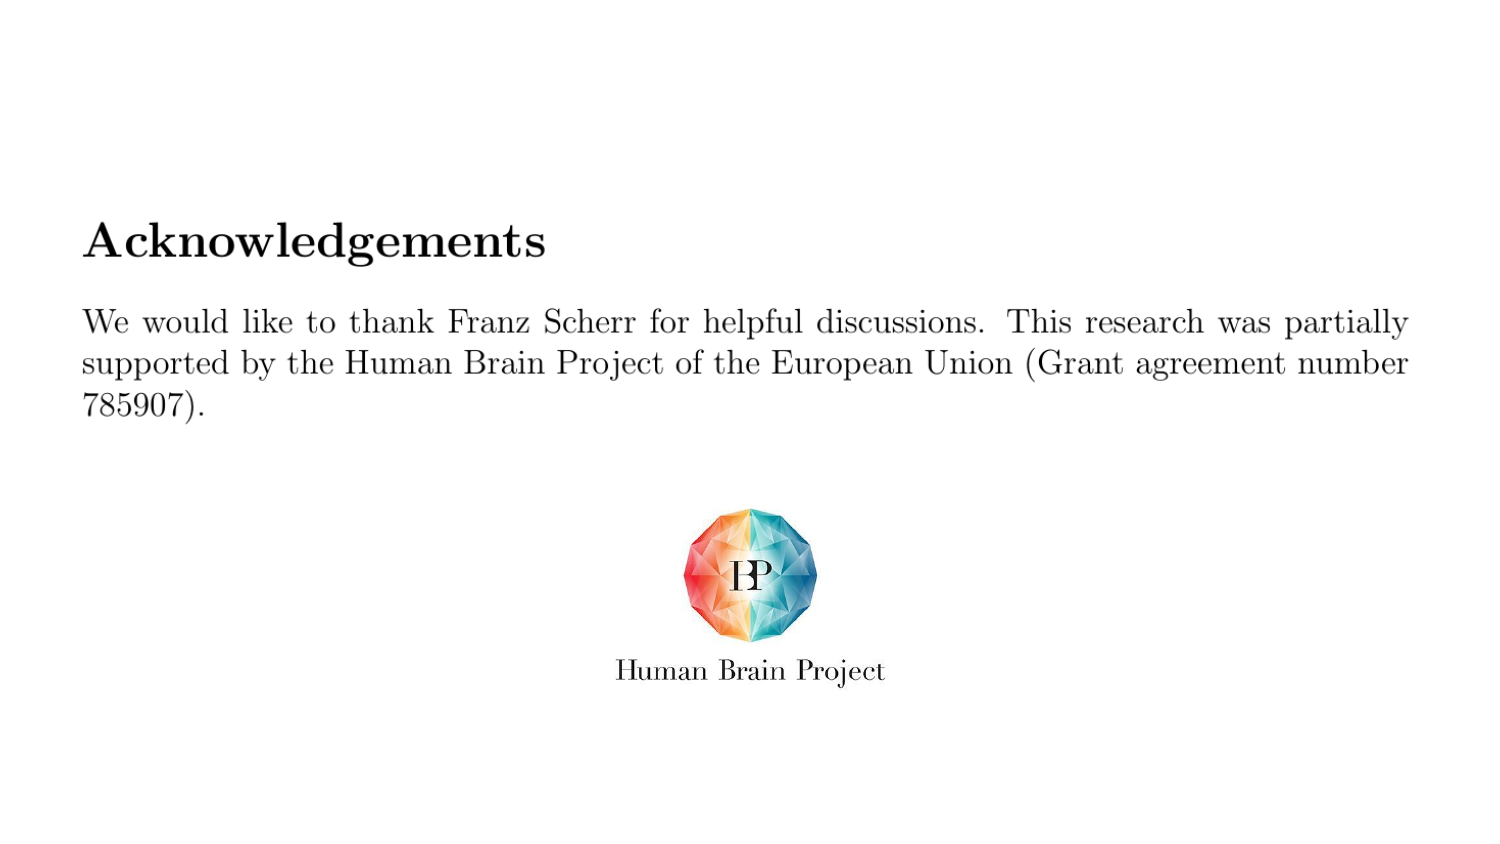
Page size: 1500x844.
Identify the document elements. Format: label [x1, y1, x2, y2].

picture [24, 189, 1476, 760]
